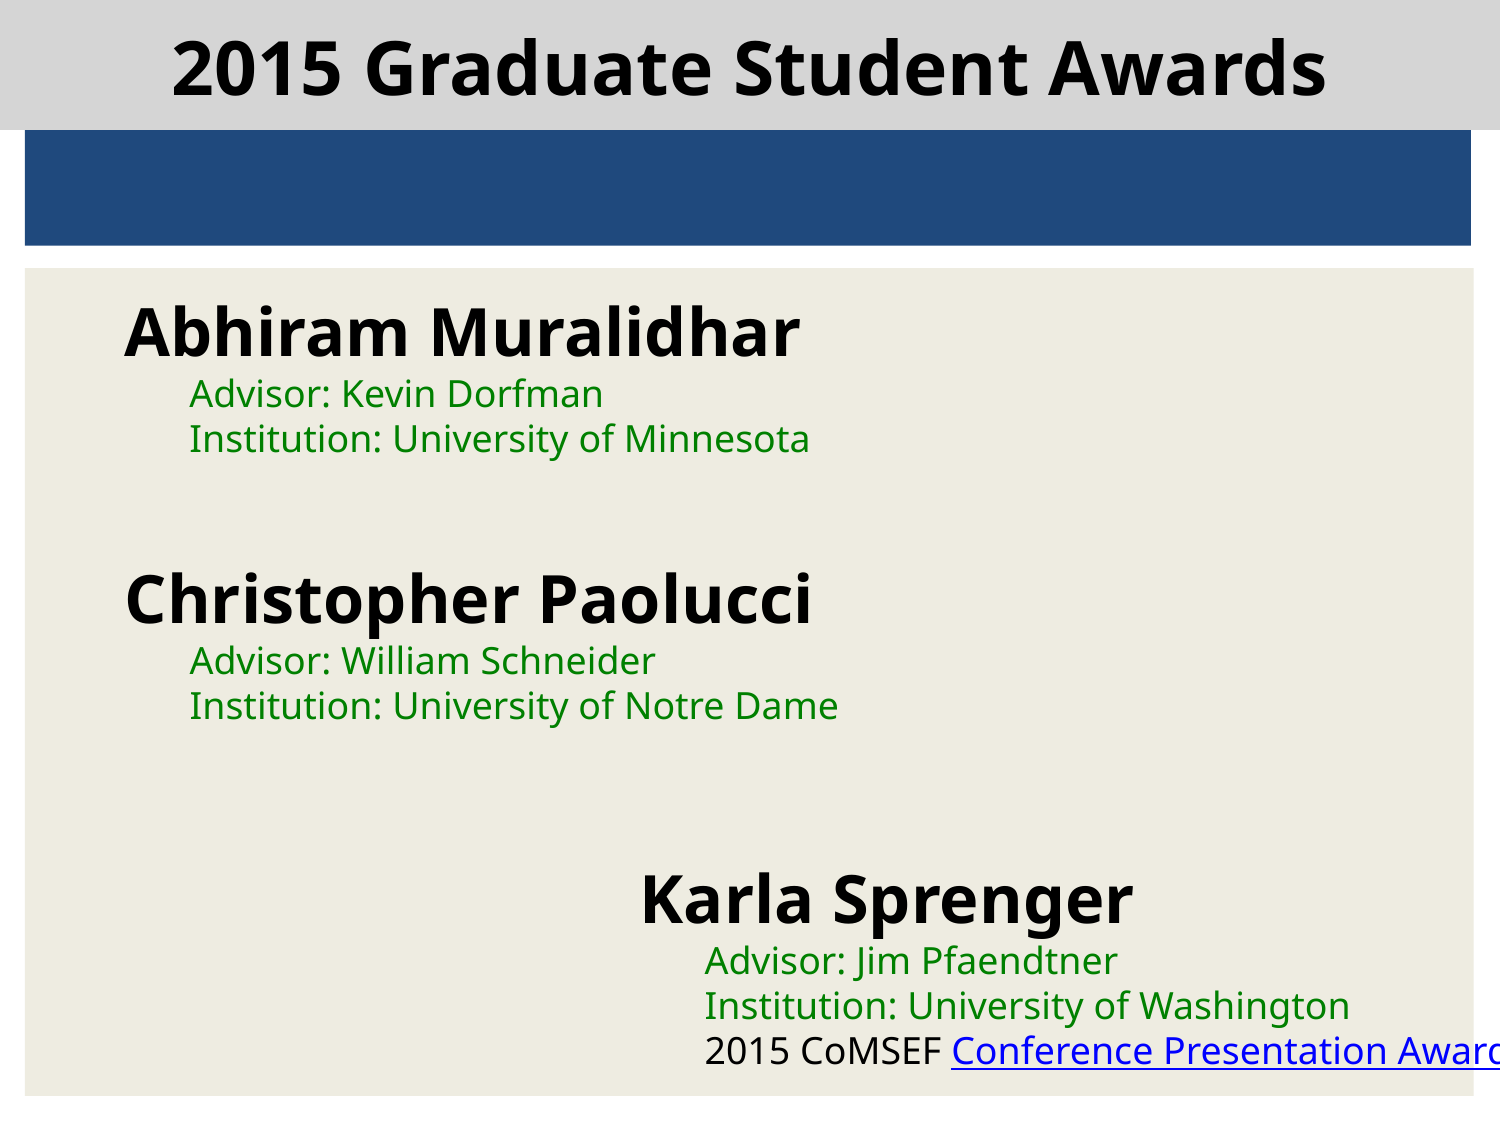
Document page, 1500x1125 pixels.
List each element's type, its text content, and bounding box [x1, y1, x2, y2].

text_box Abhiram Muralidhar Advisor: Kevin Dorfman Institution: University of Minnesota [109, 282, 1332, 468]
text_box Karla Sprenger Advisor: Jim Pfaendtner Institution: University of Washington 2015 CoMSEF Conference Presentation Award [624, 849, 1500, 1086]
text_box 2015 Graduate Student Awards [0, 0, 1500, 130]
text_box Christopher Paolucci Advisor: William Schneider Institution: University of Notre Dame [110, 549, 1332, 735]
